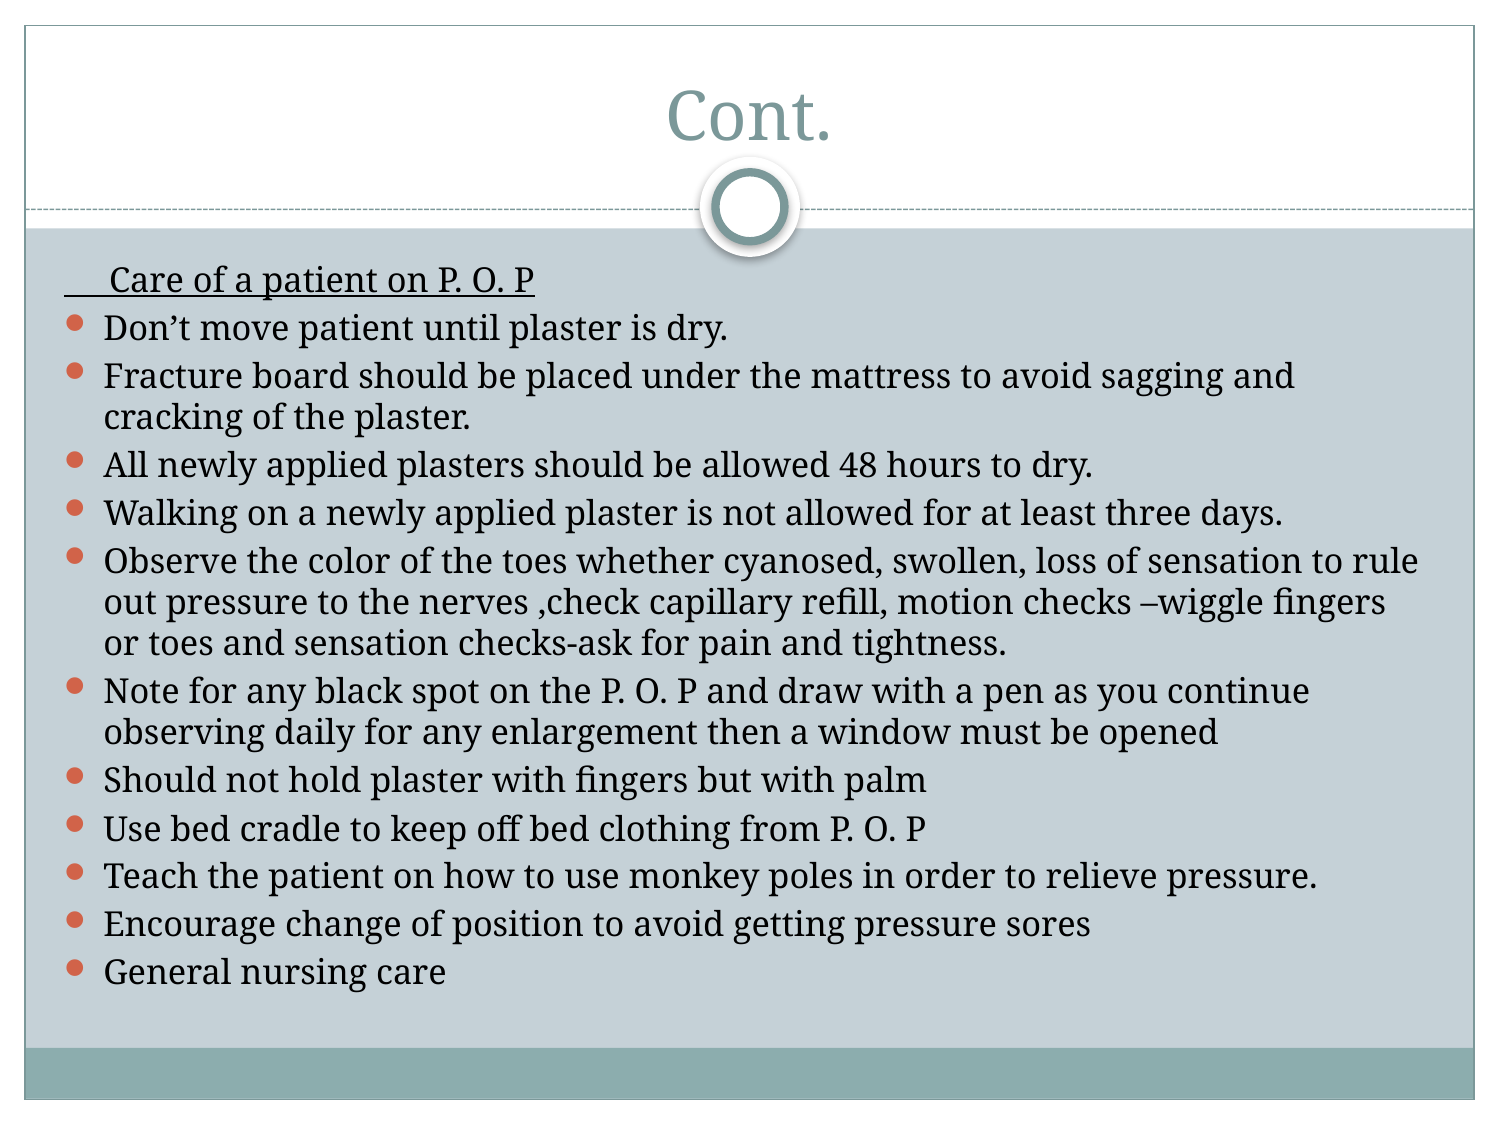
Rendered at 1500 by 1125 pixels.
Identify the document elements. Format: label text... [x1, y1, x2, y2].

list Care of a patient on P. O. P Don’t move patient until plaster is dry. Fracture board should be placed under the mattress to avoid sagging and cracking of the plaster. All newly applied plasters should be allowed 48 hours to dry. Walking on a newly applied plaster is not allowed for at least three days. Observe the color of the toes whether cyanosed, swollen, loss of sensation to rule out pressure to the nerves ,check capillary refill, motion checks –wiggle fingers or toes and sensation checks-ask for pain and tightness. Note for any black spot on the P. O. P and draw with a pen as you continue observing daily for any enlargement then a window must be opened Should not hold plaster with fingers but with palm Use bed cradle to keep off bed clothing from P. O. P Teach the patient on how to use monkey poles in order to relieve pressure. Encourage change of position to avoid getting pressure sores General nursing care [49, 250, 1445, 1001]
title Cont. [49, 37, 1450, 162]
